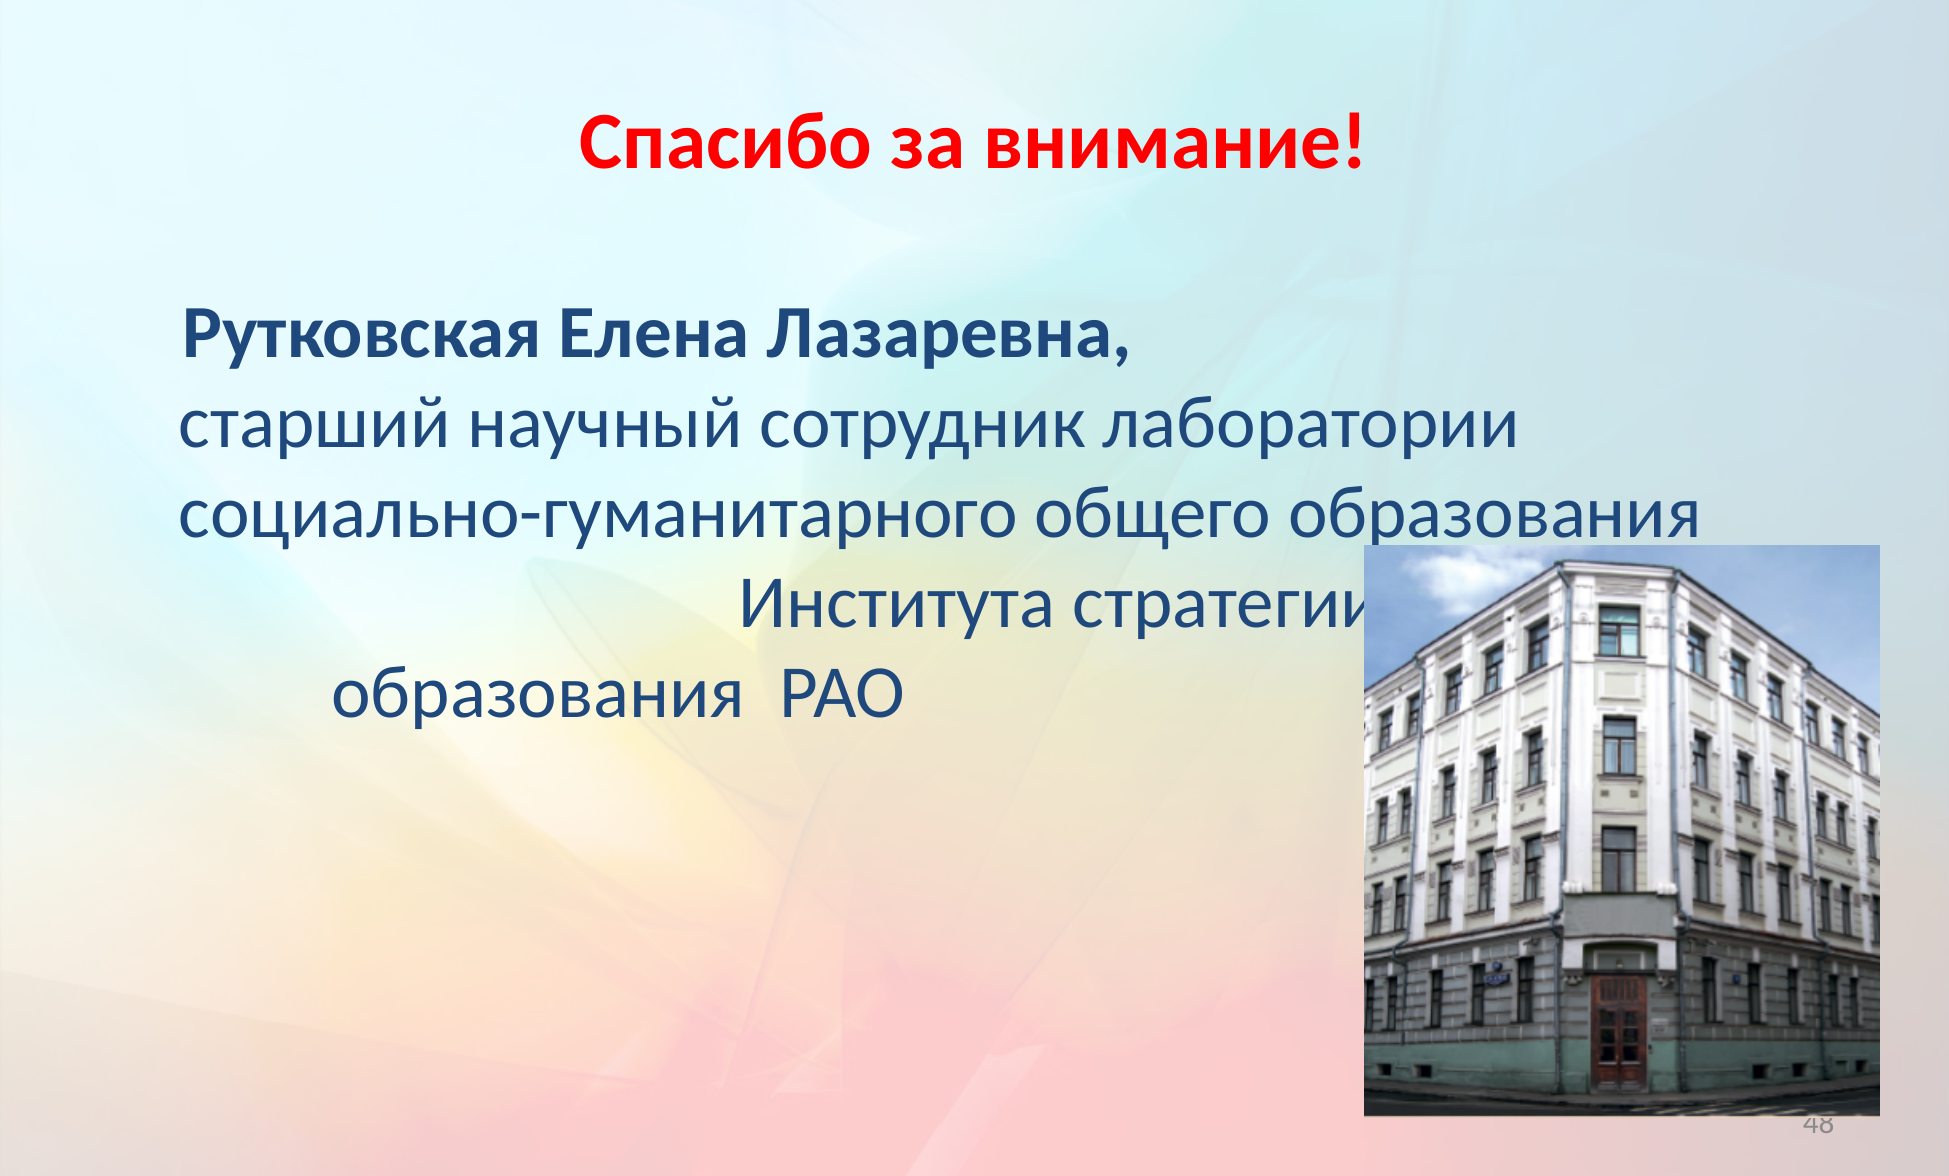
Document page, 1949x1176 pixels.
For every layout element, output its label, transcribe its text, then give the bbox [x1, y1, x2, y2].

title Спасибо за внимание! [45, 39, 1904, 233]
picture [1364, 545, 1880, 1119]
slide_number 48 [1396, 1127, 1852, 1152]
list Рутковская Елена Лазаревна, старший научный сотрудник лаборатории социально-гуманитарного общего образования Института стратегии развития образования РАО [97, 274, 1852, 1050]
